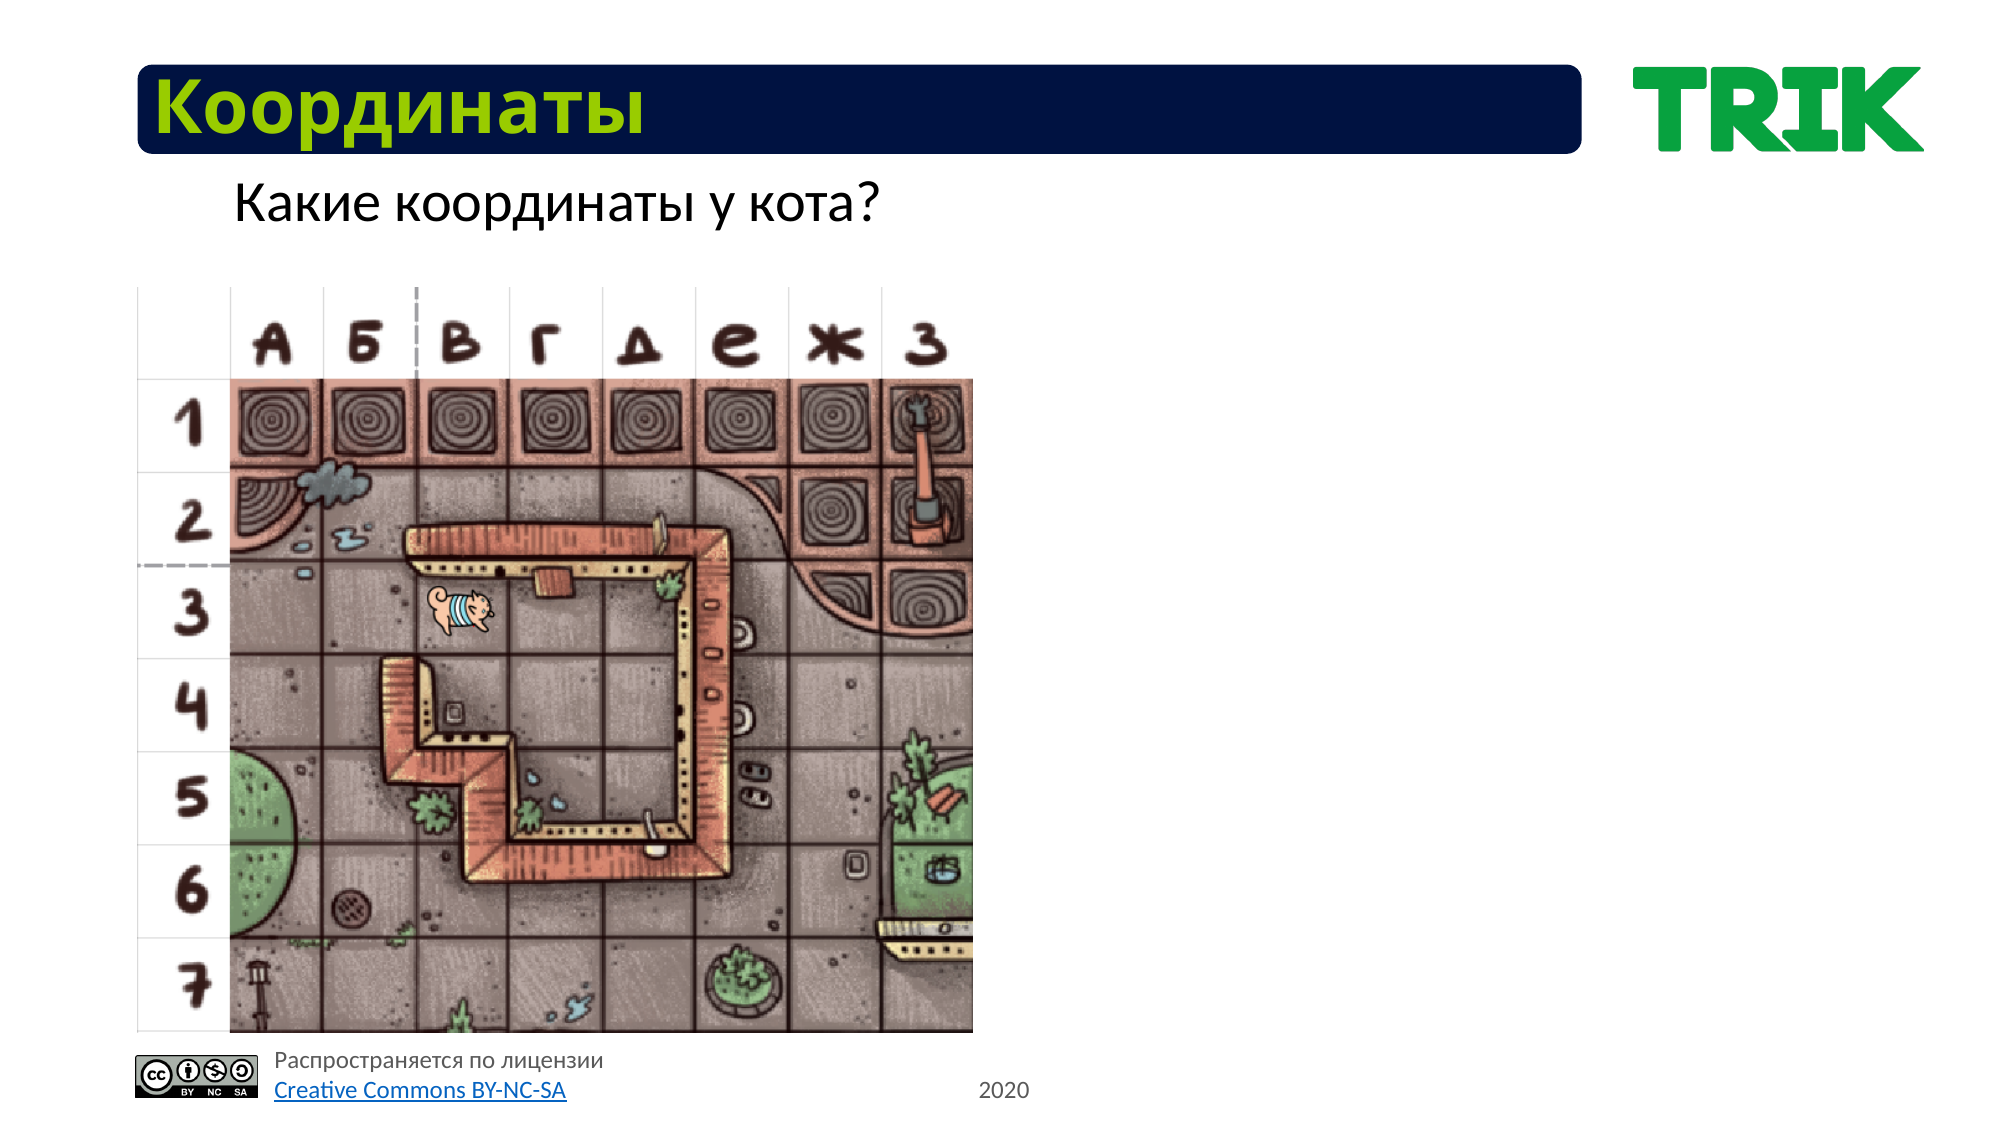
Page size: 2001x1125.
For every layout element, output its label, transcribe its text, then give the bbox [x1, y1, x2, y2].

picture [135, 1055, 258, 1098]
picture [1631, 64, 1924, 154]
list Какие координаты у кота? [126, 163, 973, 303]
title Координаты [137, 61, 1582, 163]
picture [137, 287, 973, 1033]
